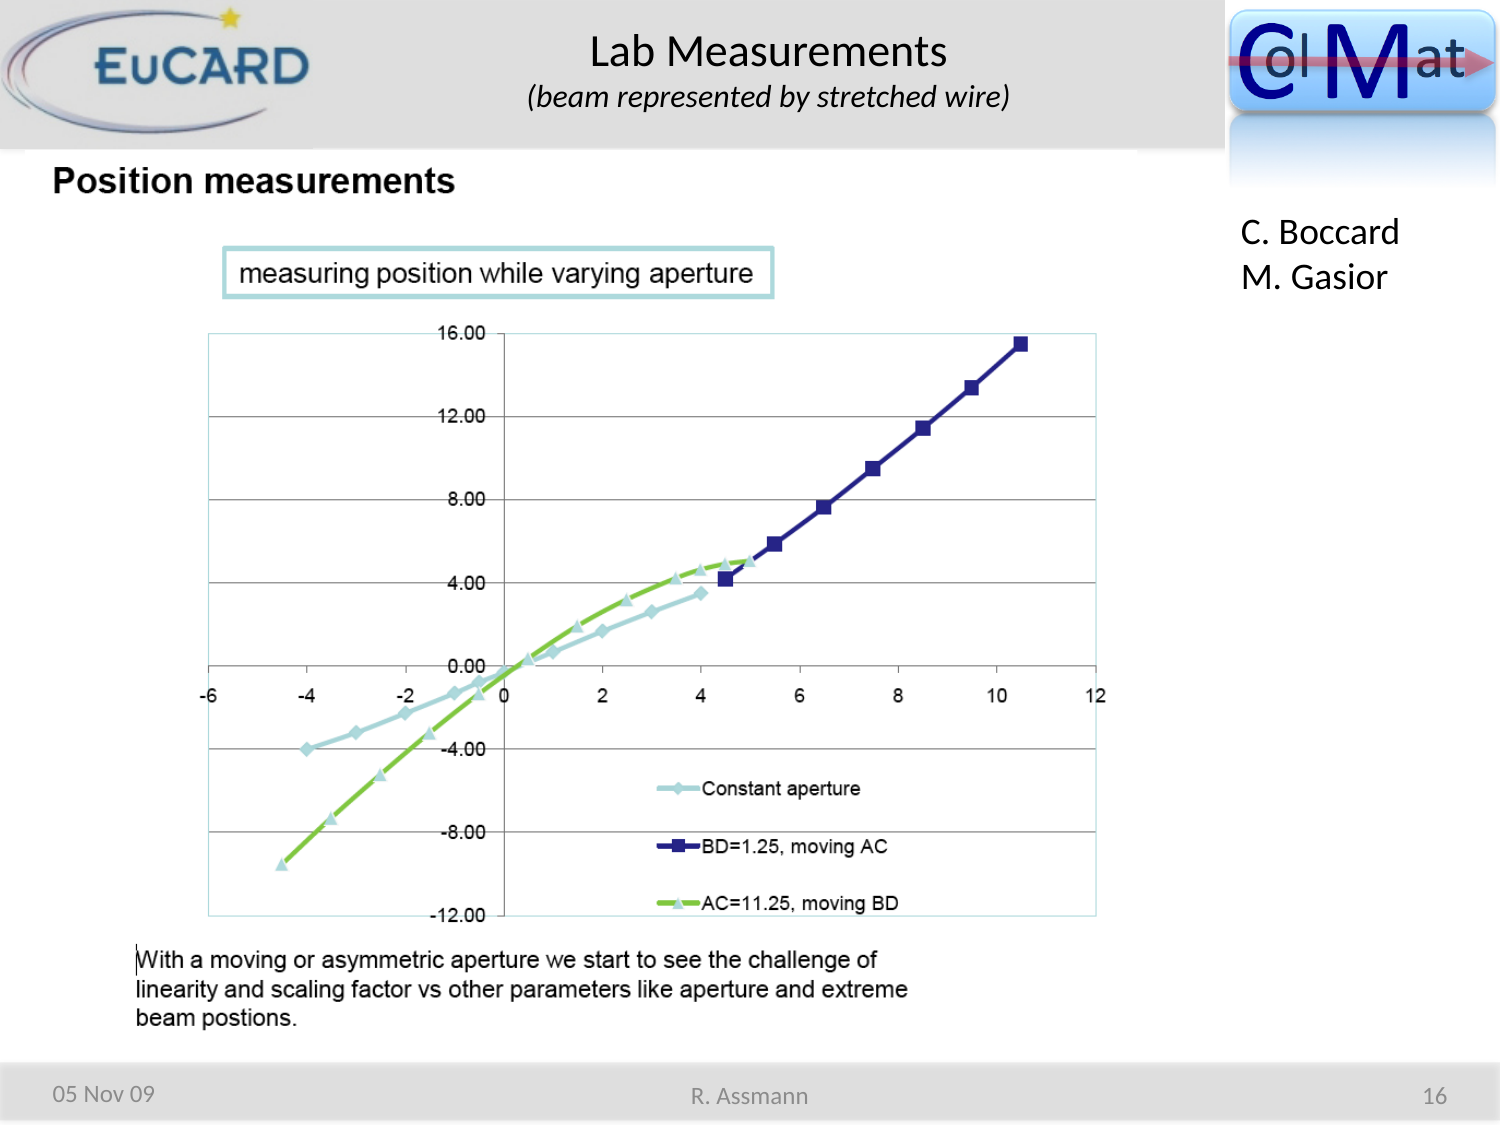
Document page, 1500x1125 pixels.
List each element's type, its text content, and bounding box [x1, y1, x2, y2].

footer R. Assmann [512, 1065, 988, 1125]
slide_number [37, 1062, 388, 1123]
slide_number 16 [1112, 1065, 1463, 1125]
picture [0, 0, 1138, 1053]
text_box C. Boccard M. Gasior [1225, 199, 1416, 305]
picture [1225, 0, 1500, 235]
title Lab Measurements (beam represented by stretched wire) [312, 12, 1225, 122]
